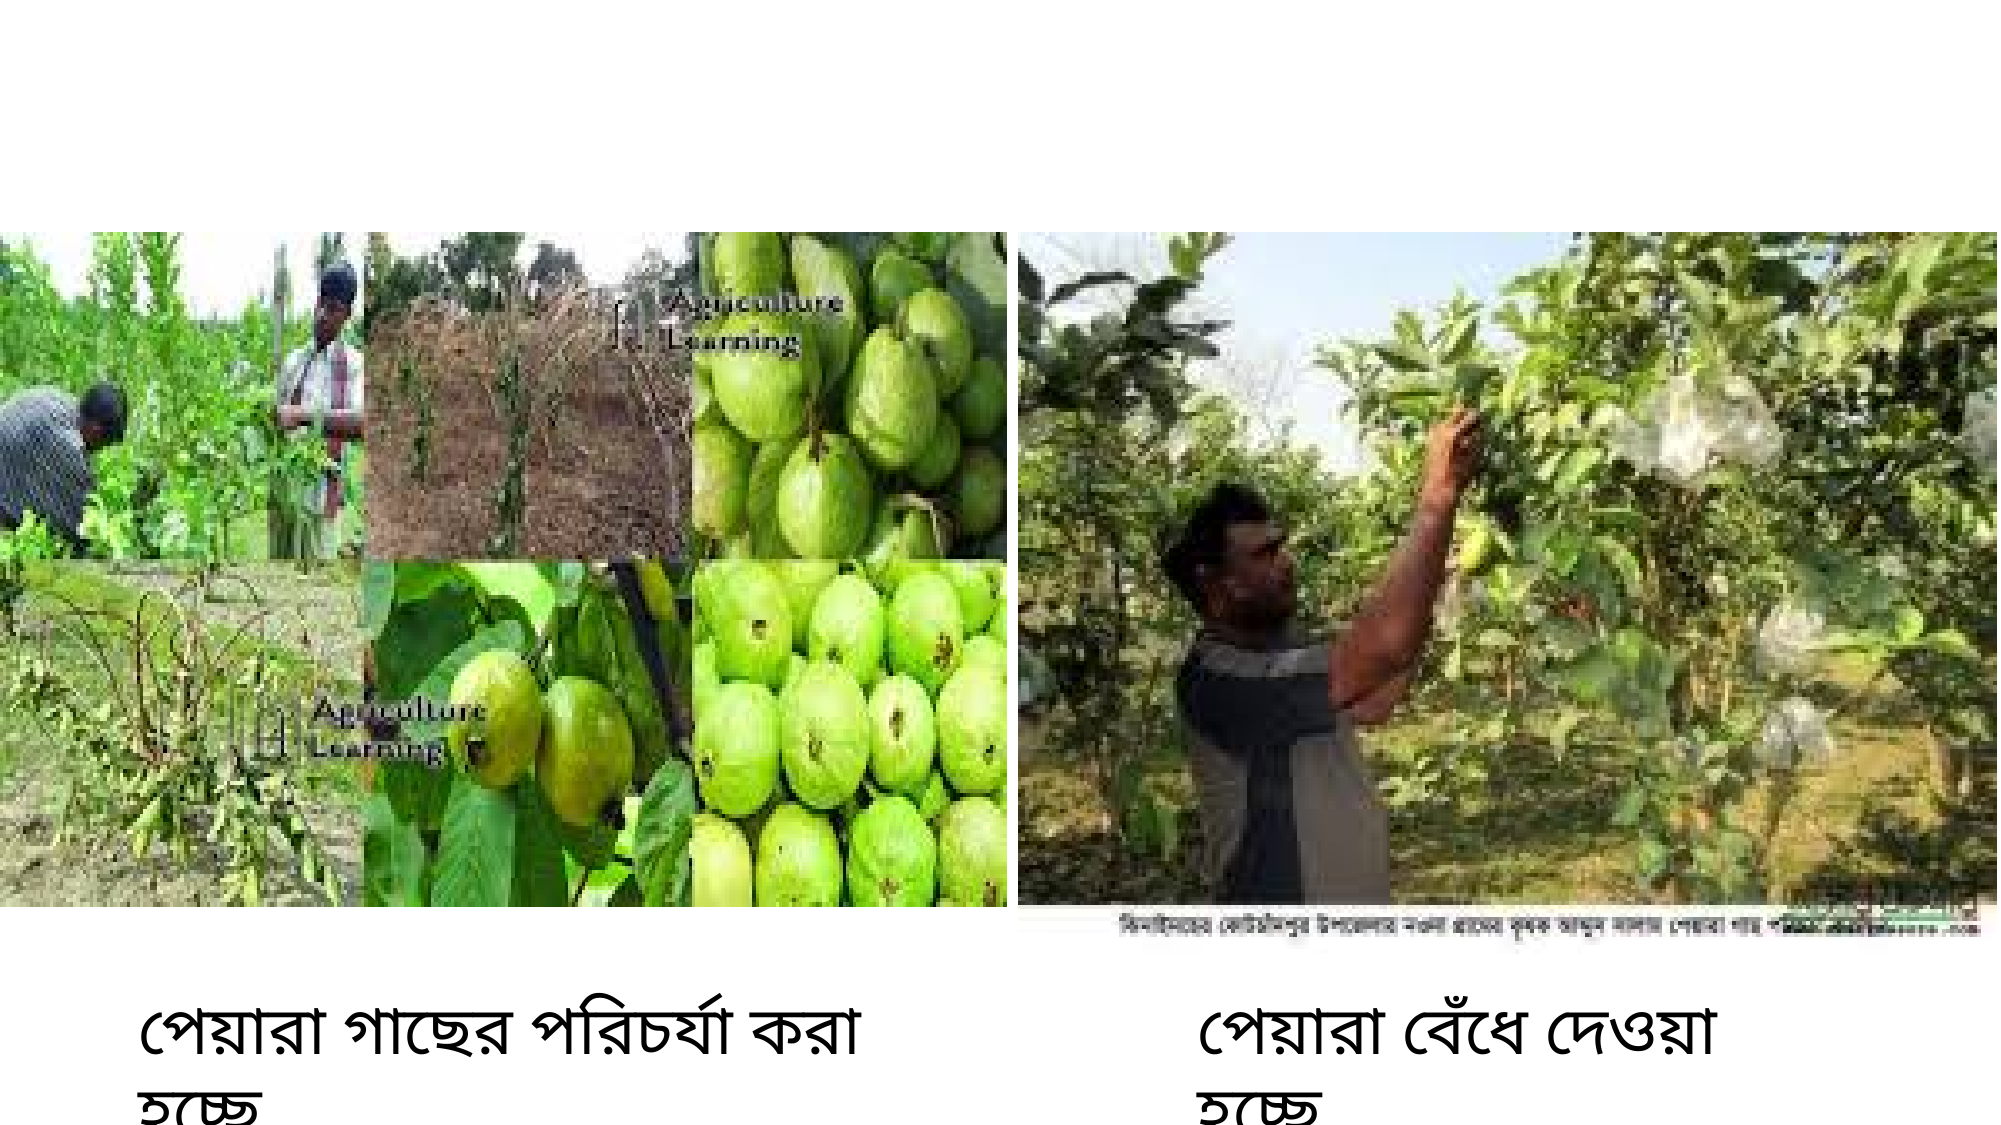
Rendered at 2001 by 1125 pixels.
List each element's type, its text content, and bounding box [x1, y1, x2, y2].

picture [1018, 232, 1997, 954]
text_box পেয়ারা গাছের পরিচর্যা করা হচ্ছে [123, 980, 883, 1125]
text_box পেয়ারা বেঁধে দেওয়া হচ্ছে [1183, 980, 1833, 1125]
picture [0, 232, 1007, 907]
